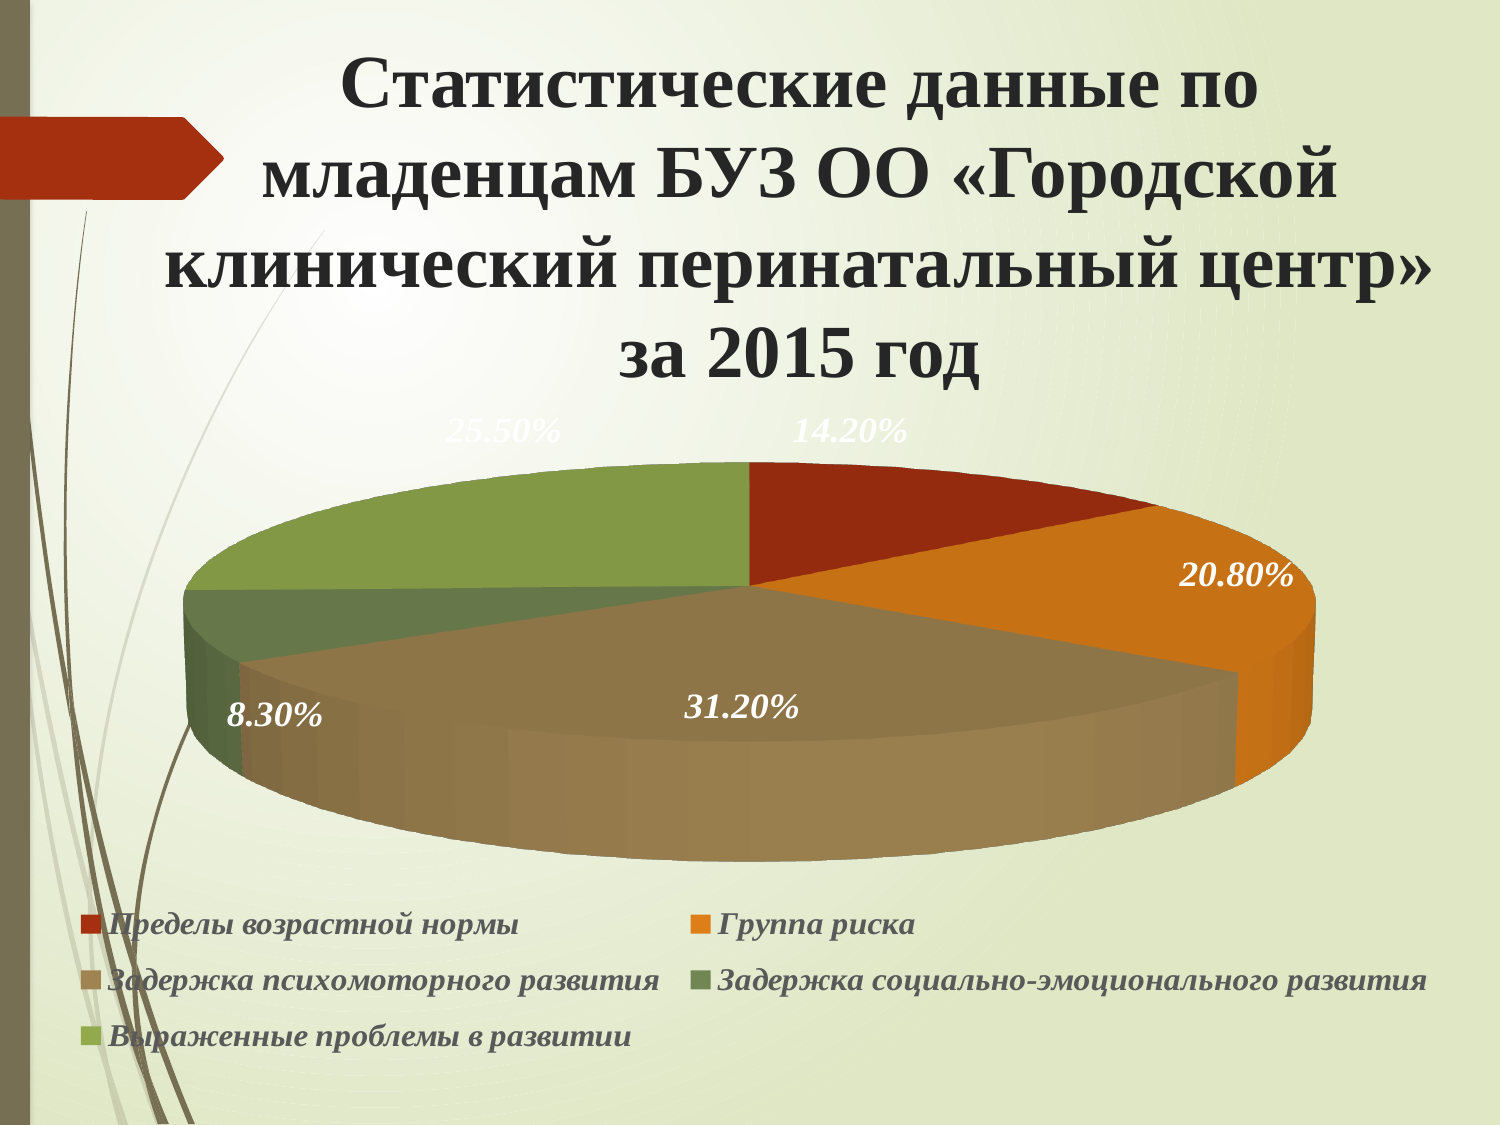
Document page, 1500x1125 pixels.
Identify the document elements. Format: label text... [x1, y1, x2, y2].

chart [62, 374, 1451, 1088]
title Статистические данные по младенцам БУЗ ОО «Городской клинический перинатальный центр» за 2015 год [137, 24, 1463, 243]
